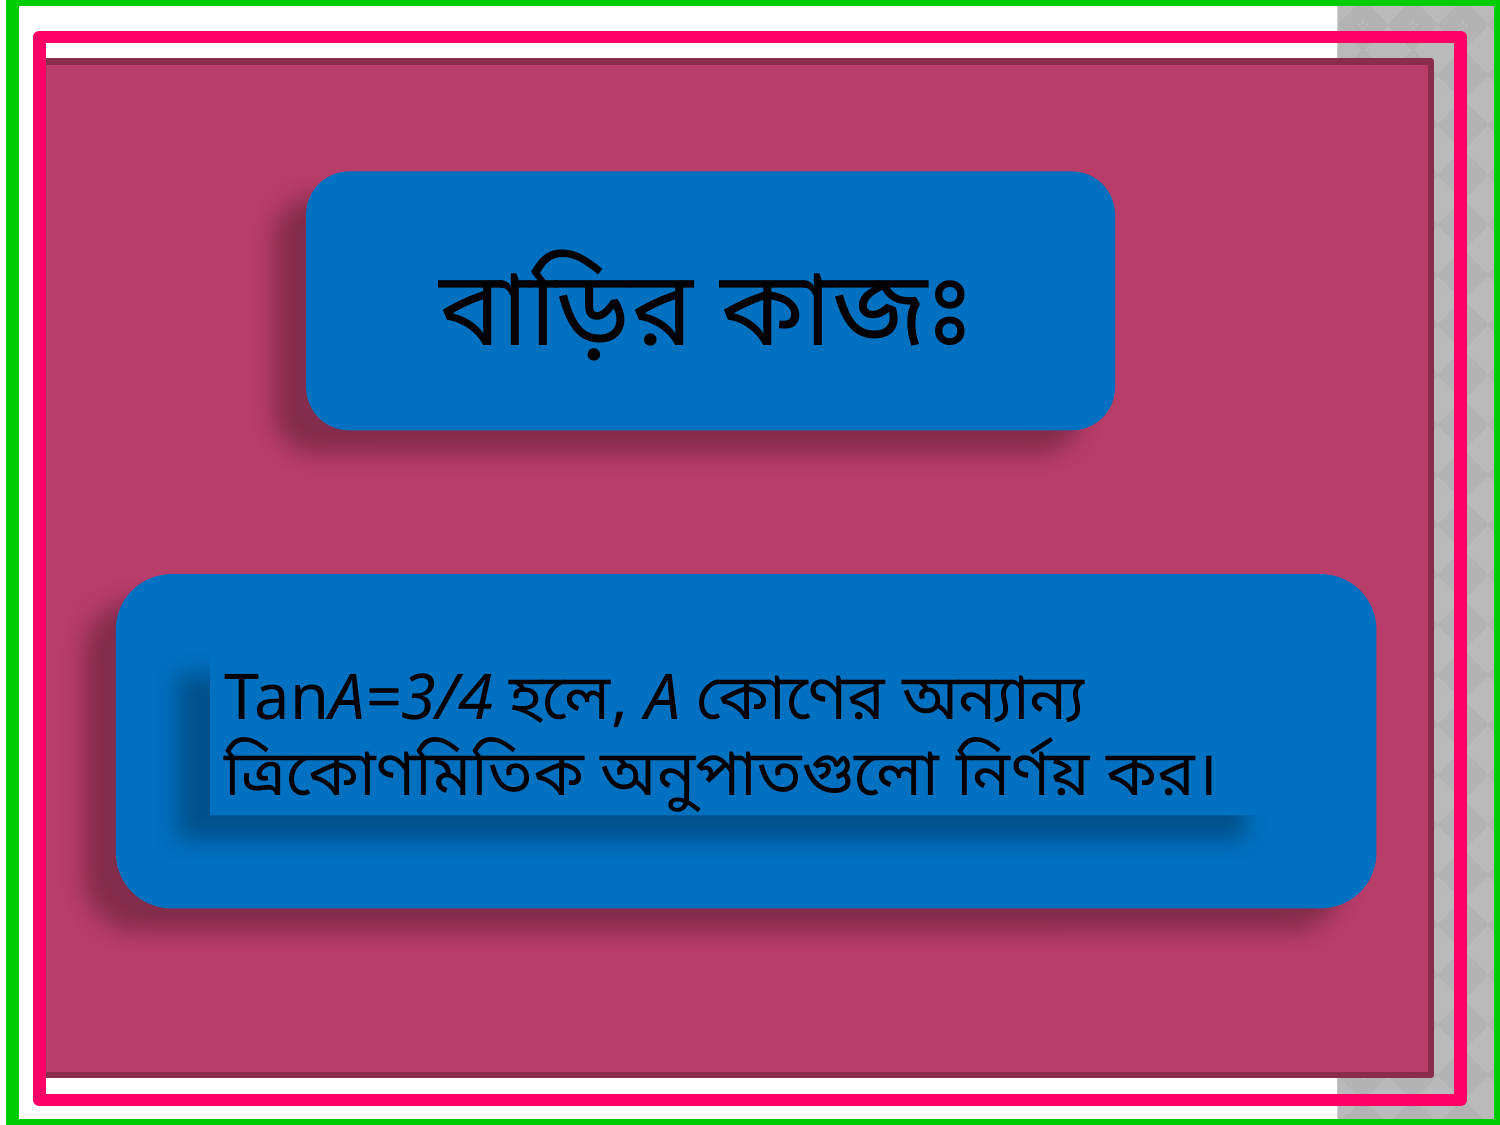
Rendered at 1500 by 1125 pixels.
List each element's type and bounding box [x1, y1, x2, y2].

text_box [12, 0, 1500, 1125]
